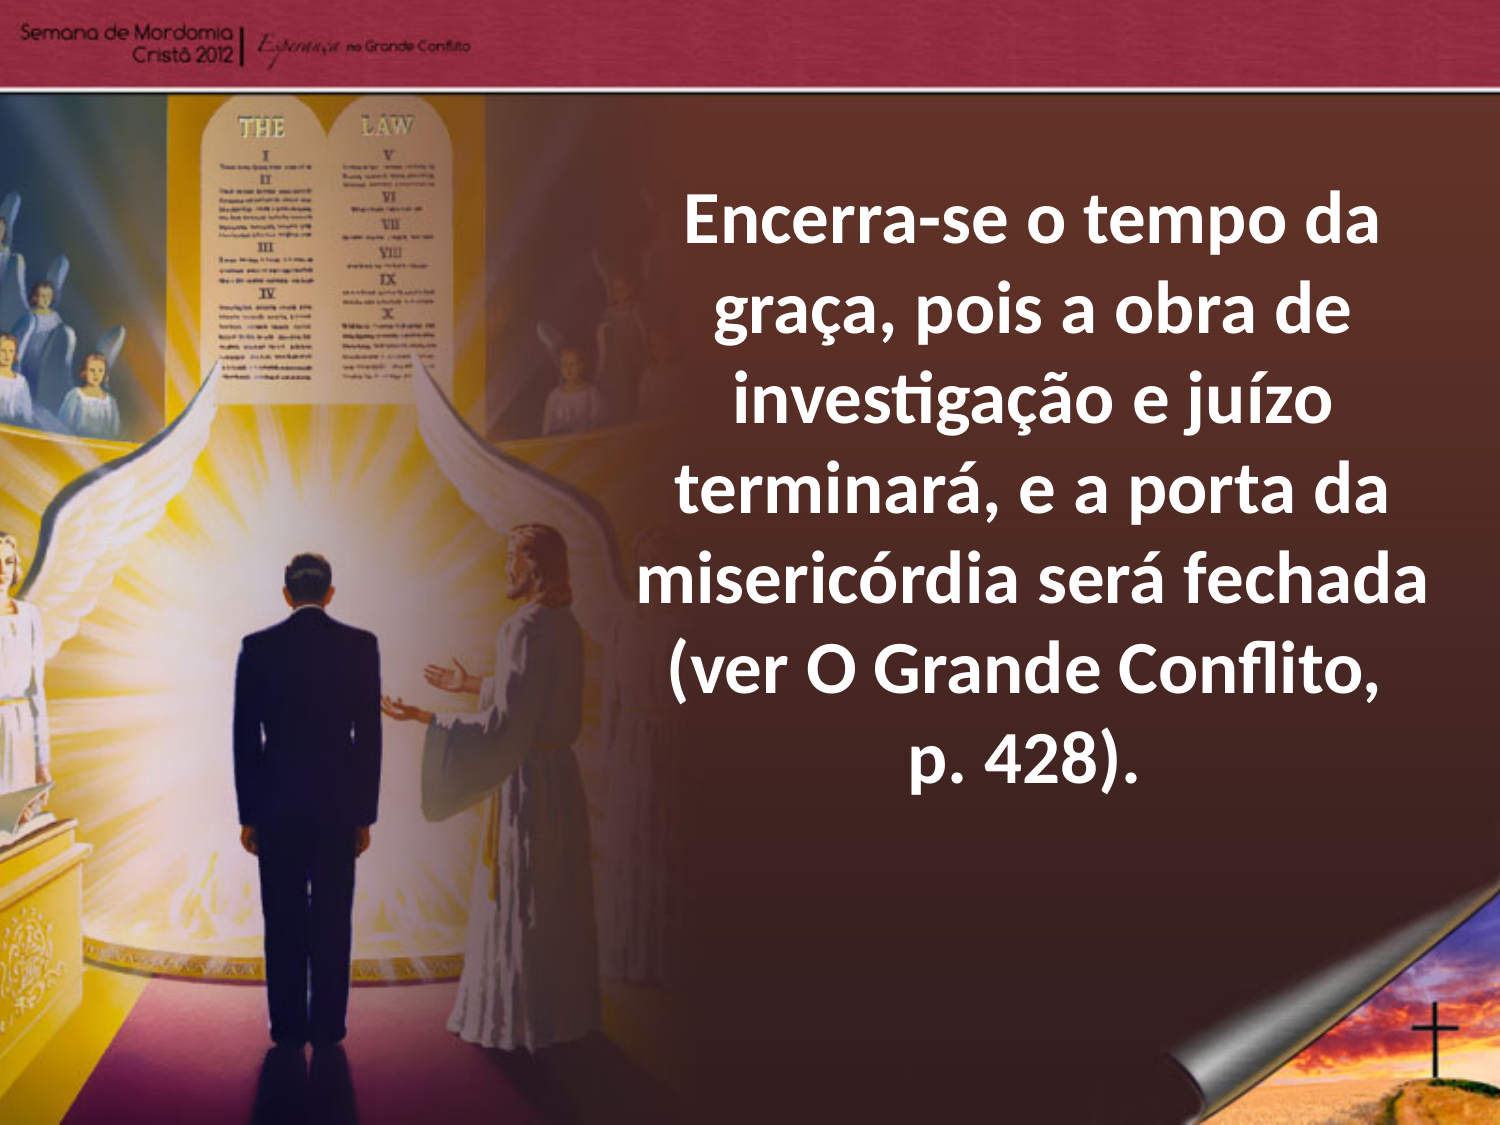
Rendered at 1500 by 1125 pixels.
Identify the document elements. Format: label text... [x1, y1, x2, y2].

picture [0, 0, 1500, 1125]
text_box Encerra-se o tempo da graça, pois a obra de investigação e juízo terminará, e a porta da misericórdia será fechada (ver O Grande Conflito, p. 428). [620, 160, 1447, 806]
